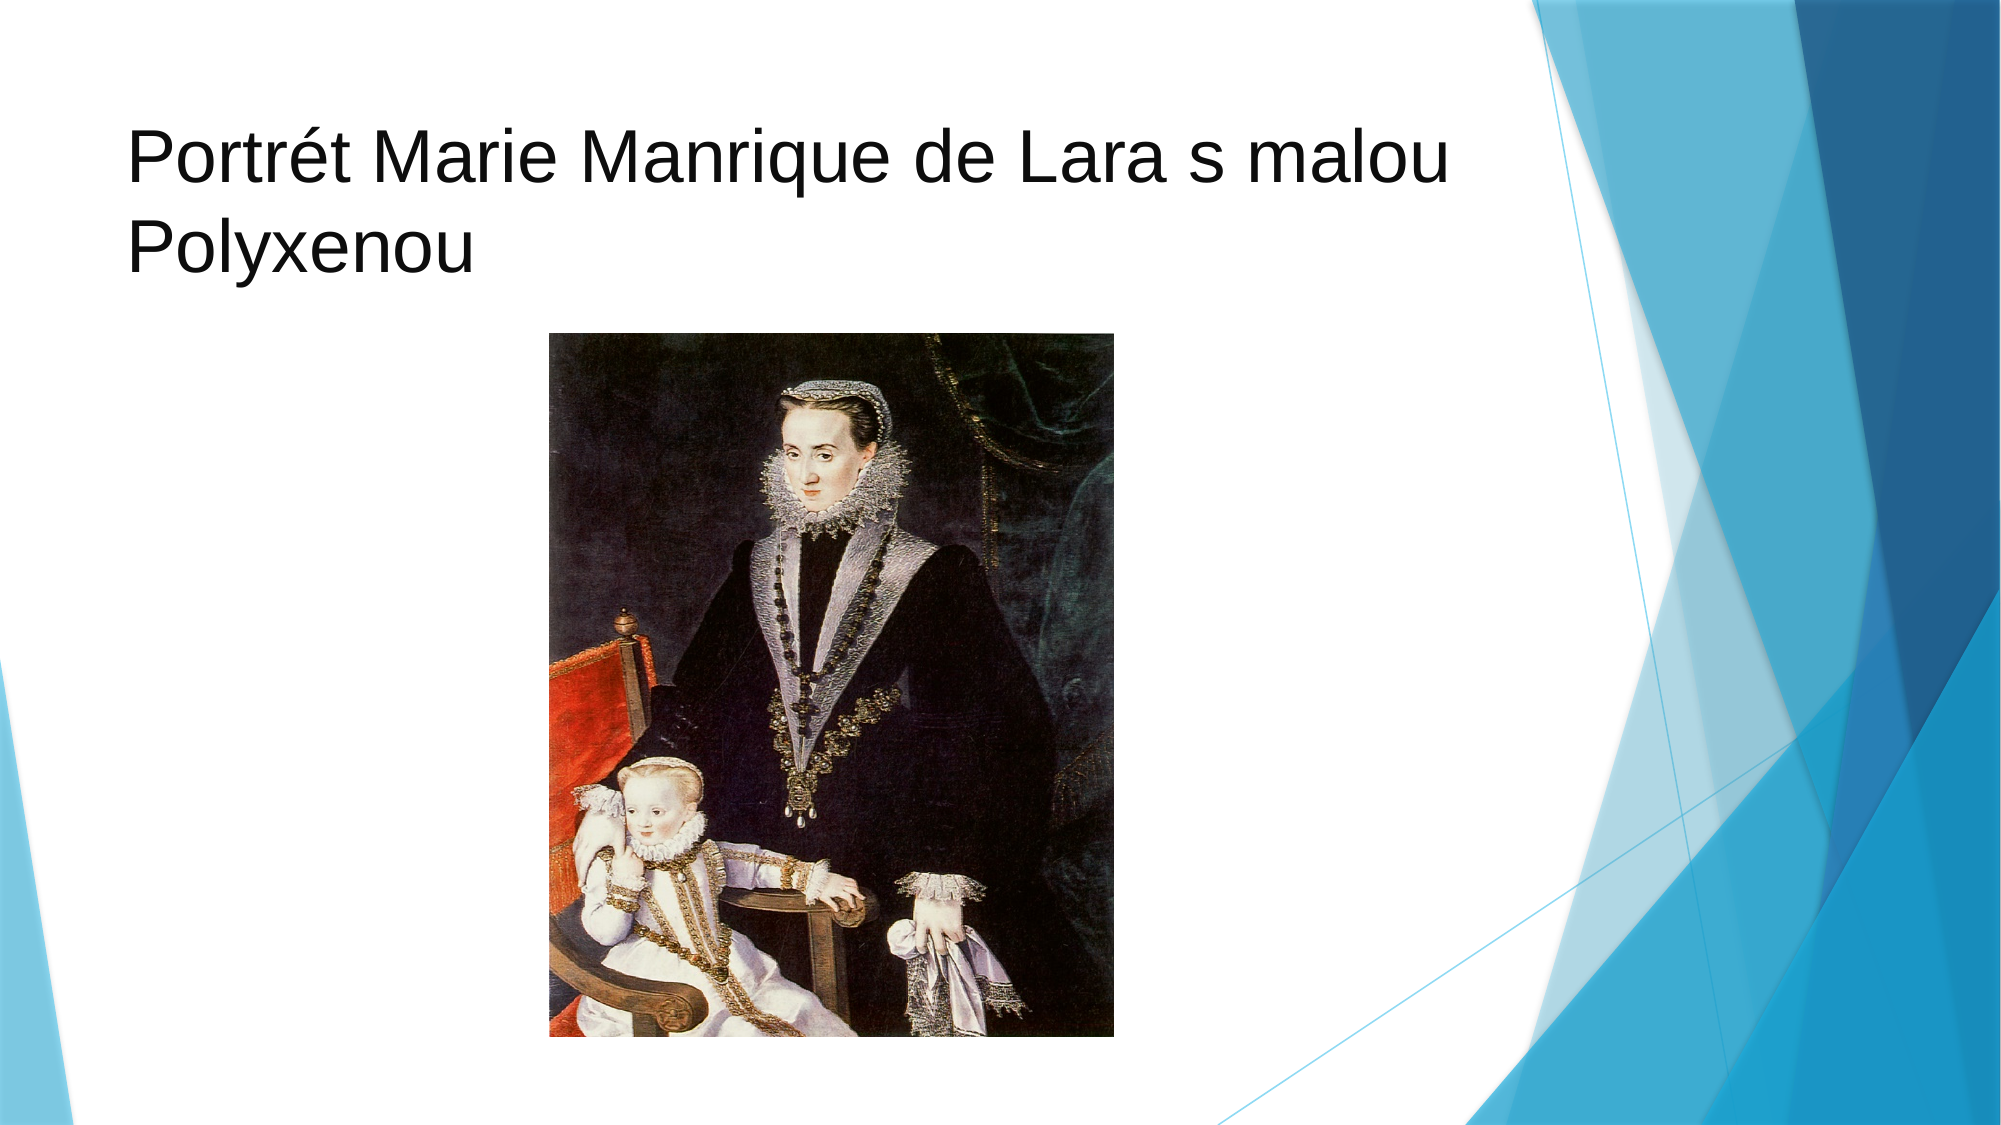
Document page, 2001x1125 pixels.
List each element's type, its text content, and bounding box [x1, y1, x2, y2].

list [548, 332, 1115, 1038]
title Portrét Marie Manrique de Lara s malou Polyxenou [111, 99, 1522, 317]
